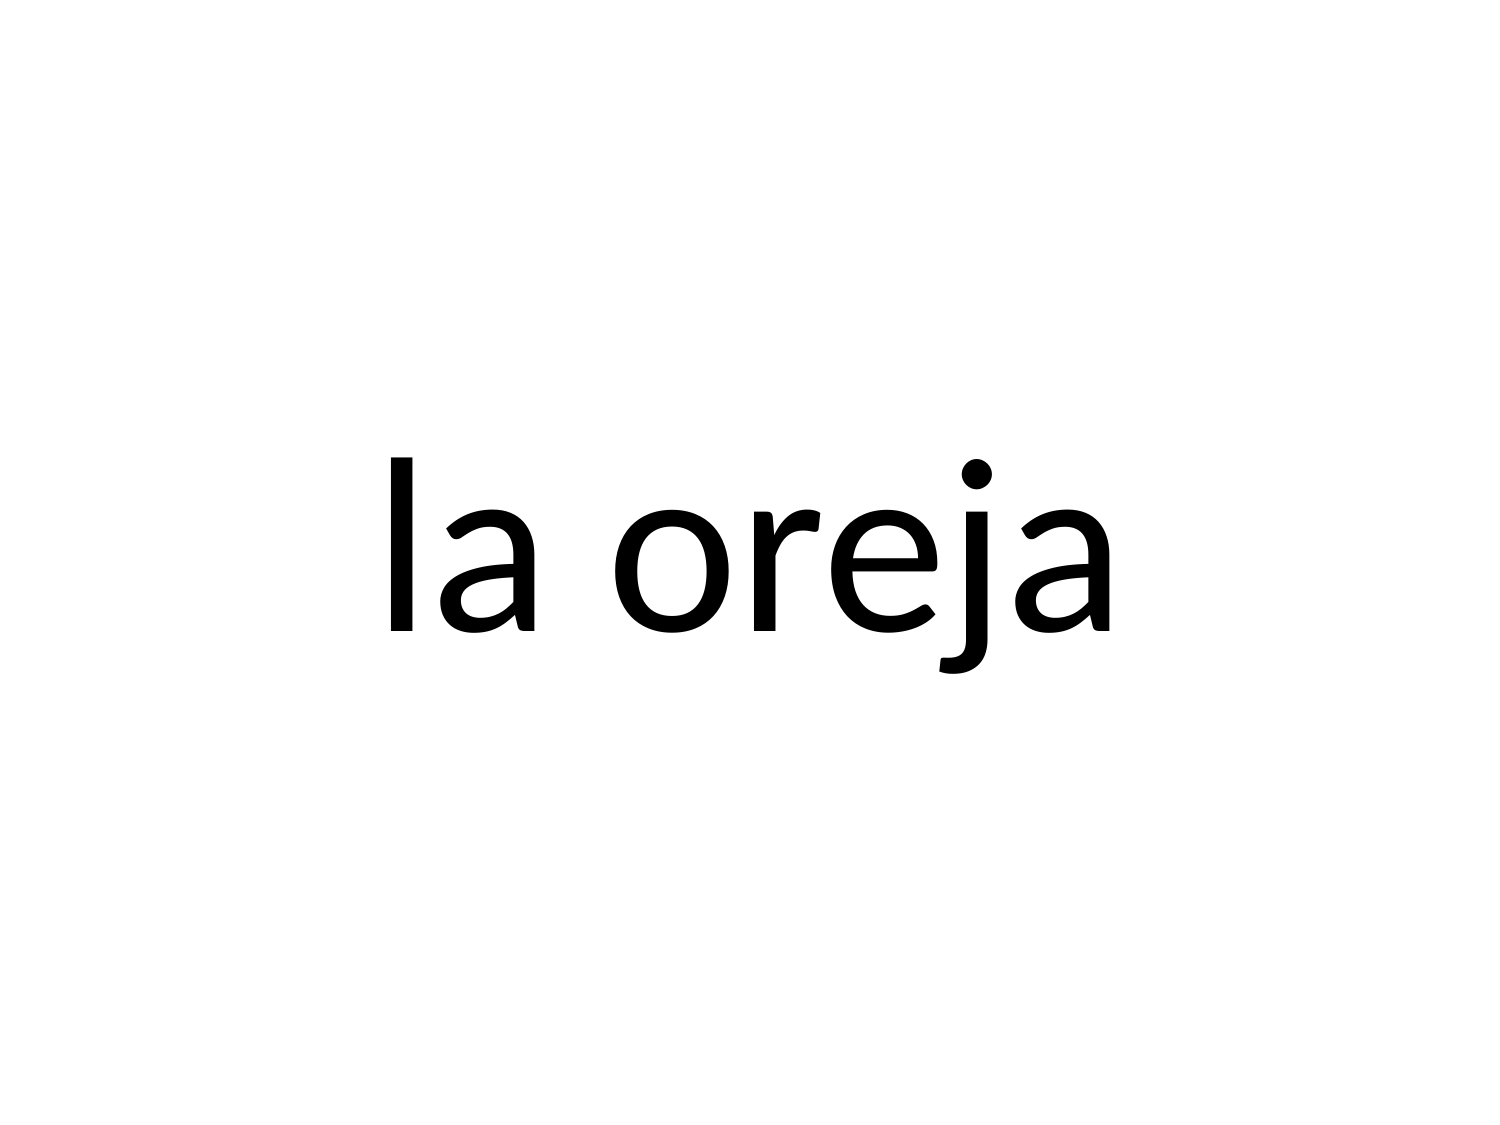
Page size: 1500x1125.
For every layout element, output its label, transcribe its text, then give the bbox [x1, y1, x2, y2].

title la oreja [75, 437, 1425, 625]
